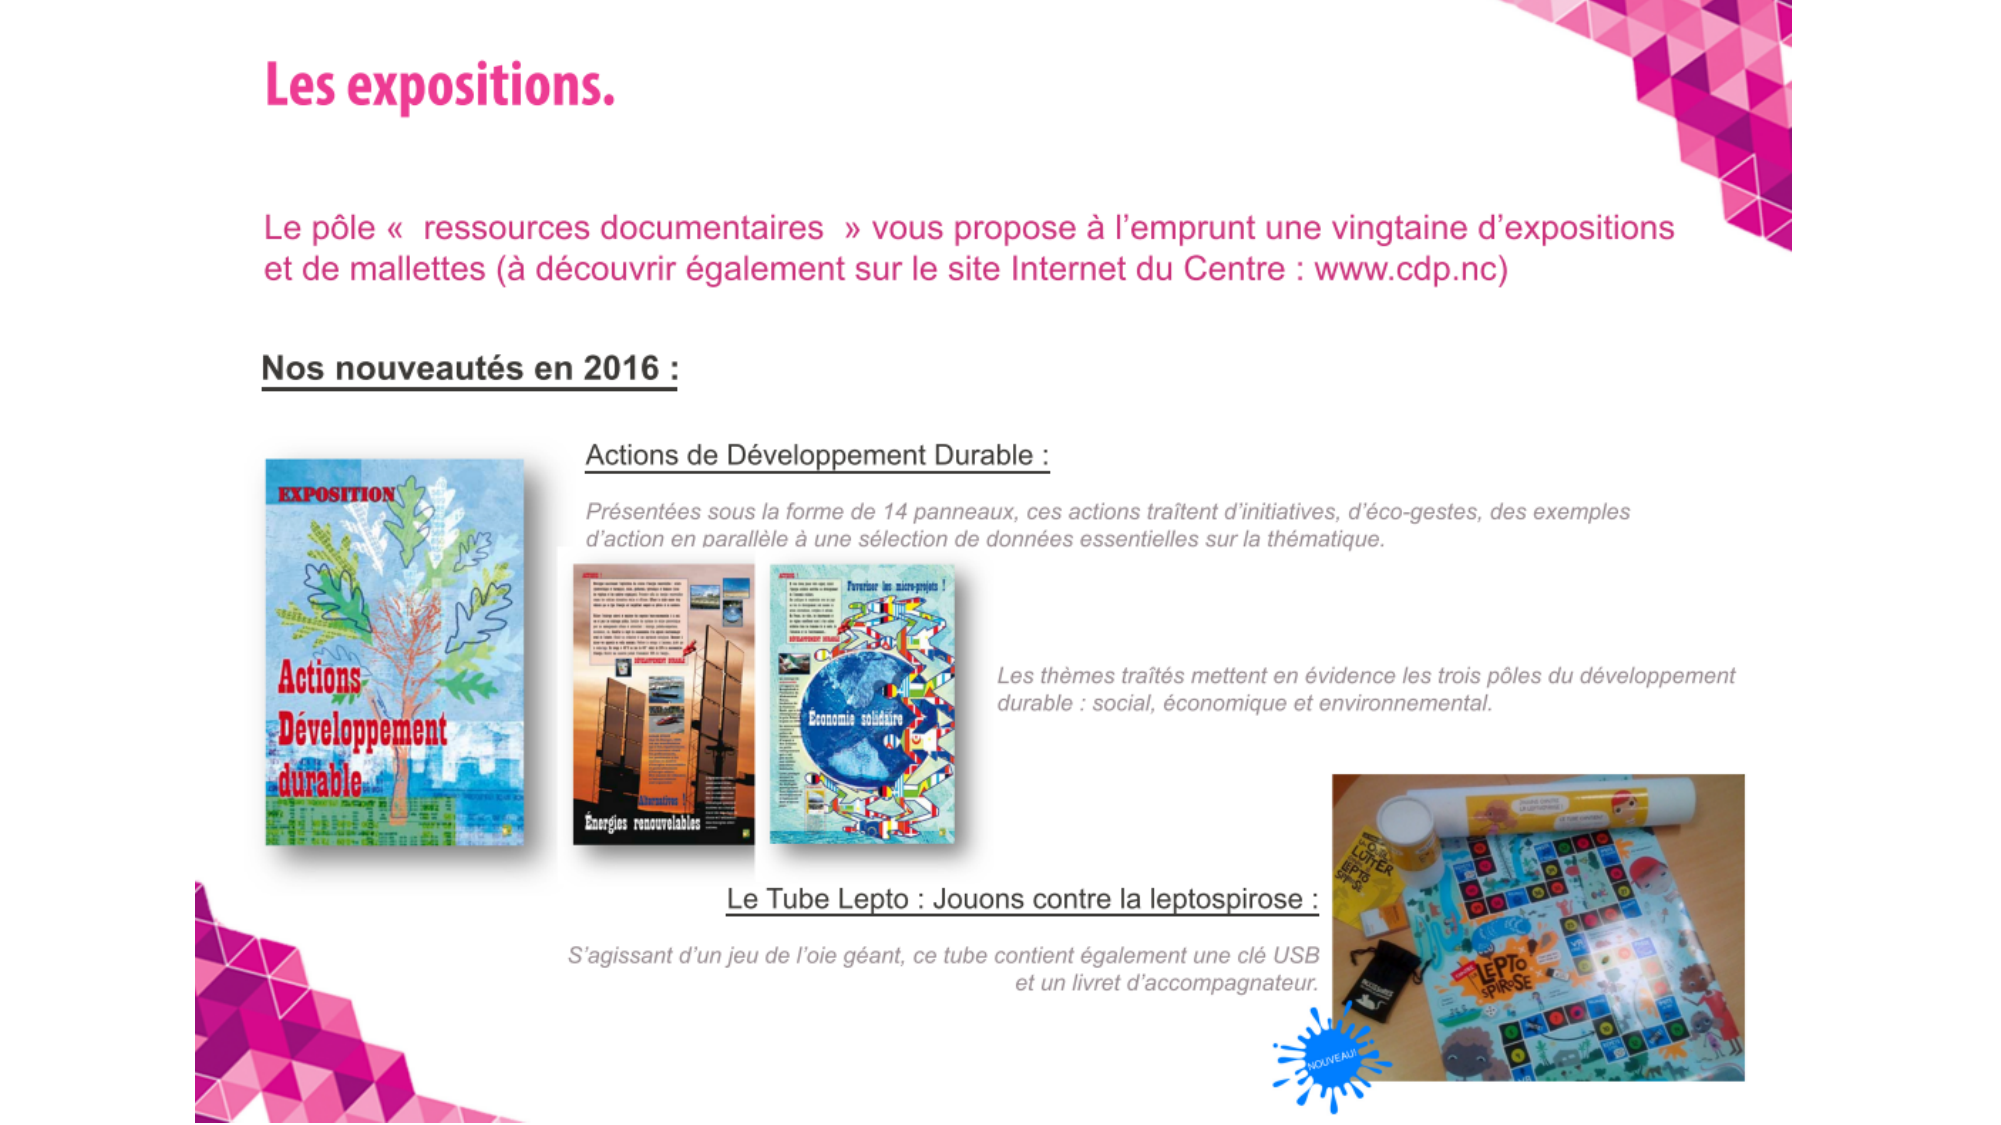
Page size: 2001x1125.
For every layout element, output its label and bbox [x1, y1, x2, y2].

picture [195, 0, 1792, 1123]
